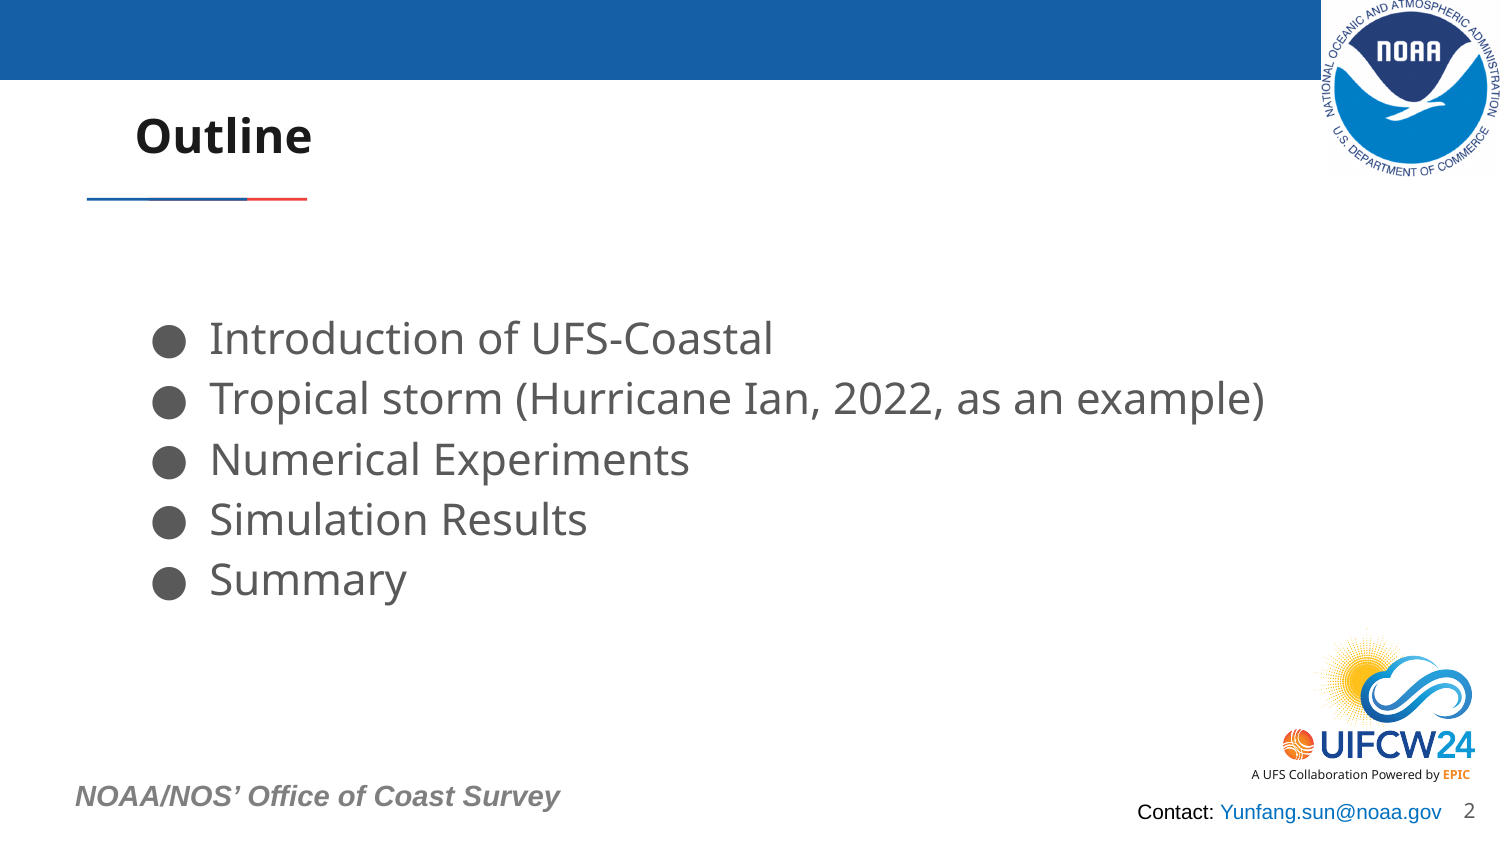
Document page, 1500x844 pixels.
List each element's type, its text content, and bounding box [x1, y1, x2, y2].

picture [1320, 0, 1500, 177]
slide_number ‹#› [1400, 779, 1491, 844]
text_box NOAA/NOS’ Office of Coast Survey [60, 769, 581, 820]
title Outline [119, 91, 1316, 180]
picture [1283, 628, 1475, 760]
list Introduction of UFS-Coastal Tropical storm (Hurricane Ian, 2022, as an example) Numerical Experiments Simulation Results Summary [119, 287, 1381, 659]
text_box Contact: Yunfang.sun@noaa.gov [1122, 791, 1400, 832]
